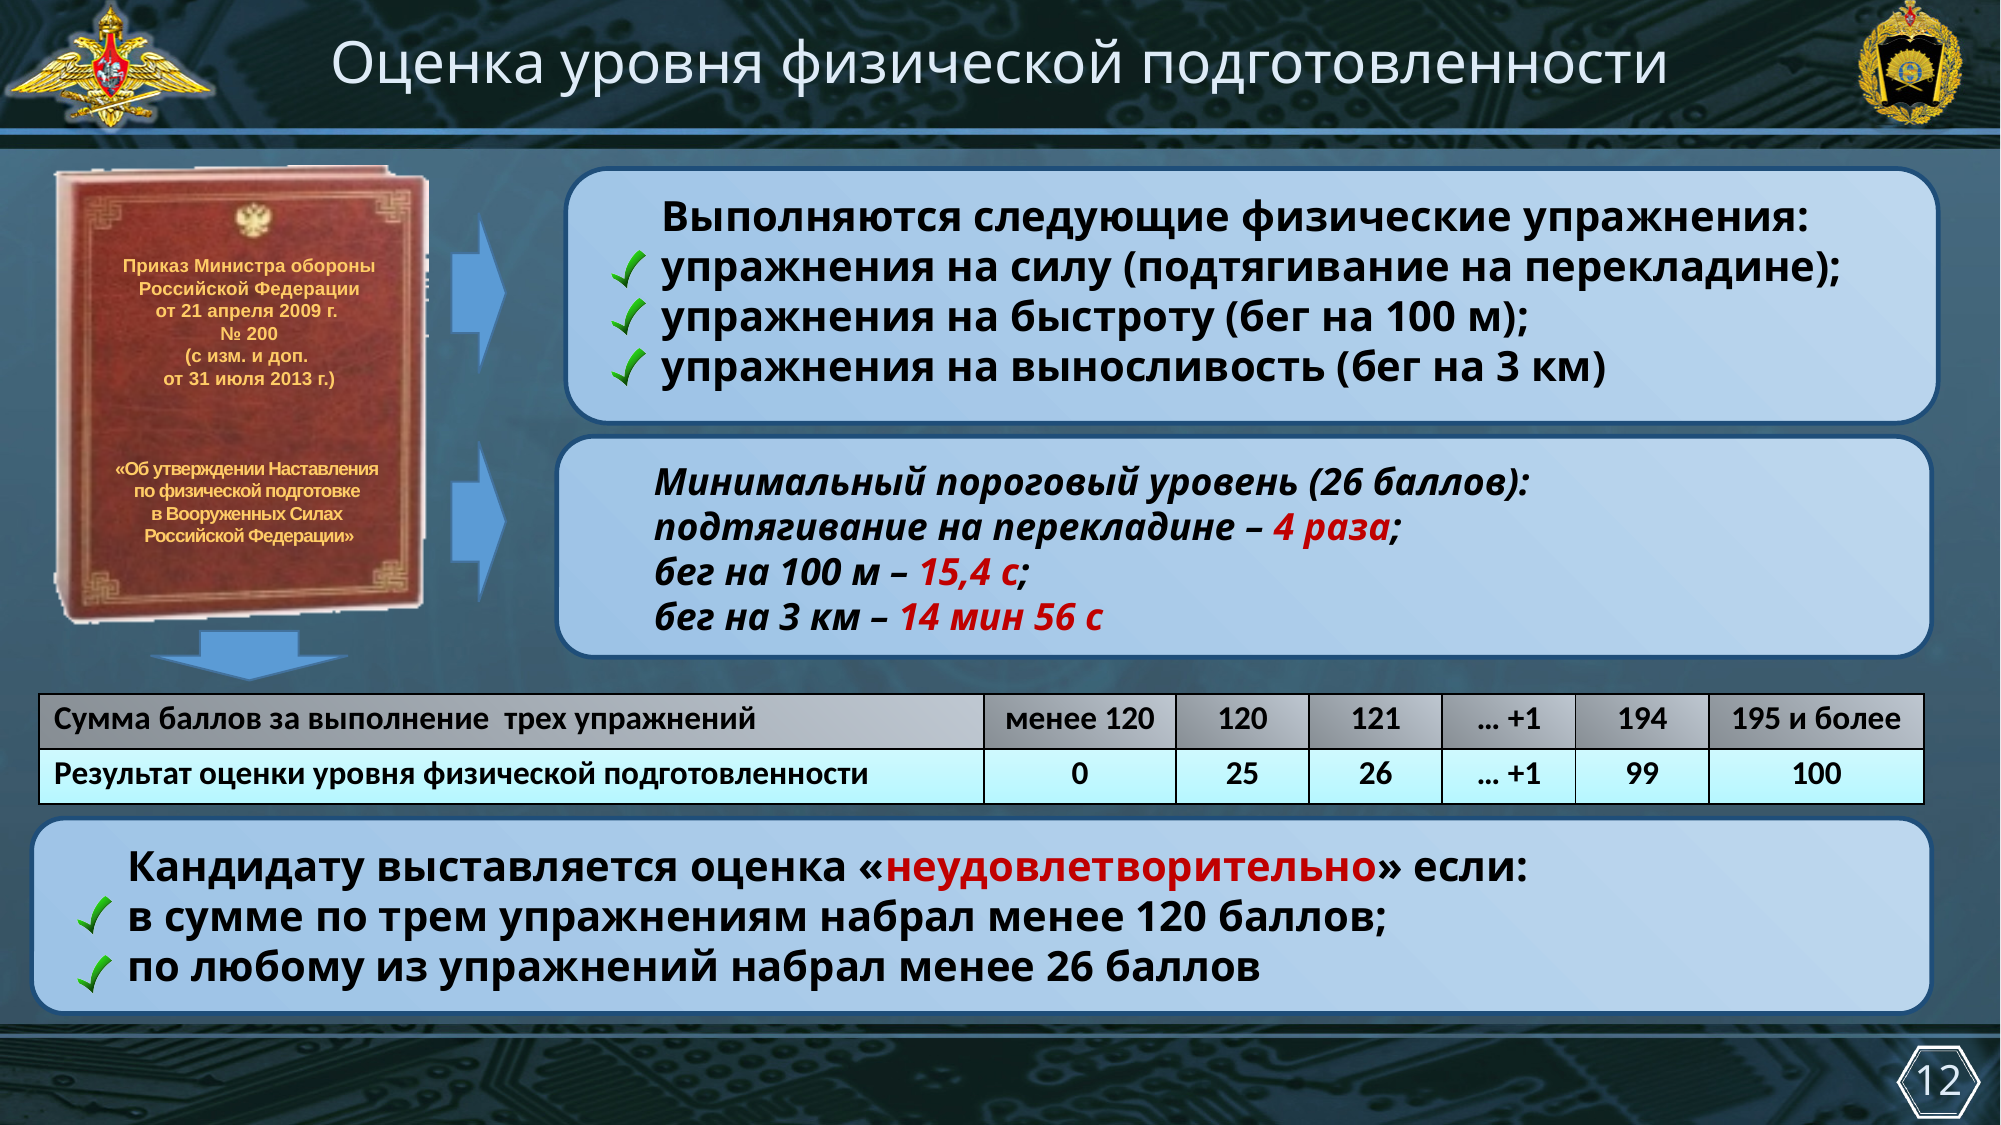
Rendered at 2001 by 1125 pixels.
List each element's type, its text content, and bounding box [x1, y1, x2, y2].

text_box Кандидату выставляется оценка «неудовлетворительно» если: в сумме по трем упражнениям набрал менее 120 баллов; по любому из упражнений набрал менее 26 баллов [39, 832, 1897, 998]
table_header … +1 [1443, 695, 1575, 748]
table_header 195 и более [1710, 695, 1923, 748]
table_header 194 [1576, 695, 1708, 748]
table_header менее 120 [985, 695, 1175, 748]
table_header Сумма баллов за выполнение трех упражнений [40, 695, 983, 748]
picture [0, 0, 2001, 1125]
table_cell 0 [985, 750, 1175, 803]
text_box [564, 167, 1940, 425]
table_cell … +1 [1443, 750, 1575, 803]
text_box [450, 441, 508, 603]
table_header 120 [1177, 695, 1308, 748]
table_cell Результат оценки уровня физической подготовленности [40, 750, 983, 803]
text_box Оценка уровня физической подготовленности [0, 25, 2000, 104]
table_cell 26 [1310, 750, 1441, 803]
text_box Выполняются следующие физические упражнения: упражнения на силу (подтягивание на перекладине); упражнения на быстроту (бег на 100 м); упражнения на выносливость (бег на 3 км) [573, 182, 1919, 398]
text_box Минимальный пороговый уровень (26 баллов): подтягивание на перекладине – 4 раза; бег на 100 м – 15,4 с; бег на 3 км – 14 мин 56 с [565, 450, 1918, 646]
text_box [52, 165, 429, 627]
text_box [30, 817, 1933, 1015]
text_box [450, 212, 508, 374]
table_cell 25 [1177, 750, 1308, 803]
text_box [150, 629, 349, 682]
text_box [555, 435, 1933, 659]
table_cell 99 [1576, 750, 1708, 803]
table_header 121 [1310, 695, 1441, 748]
table_cell 100 [1710, 750, 1923, 803]
